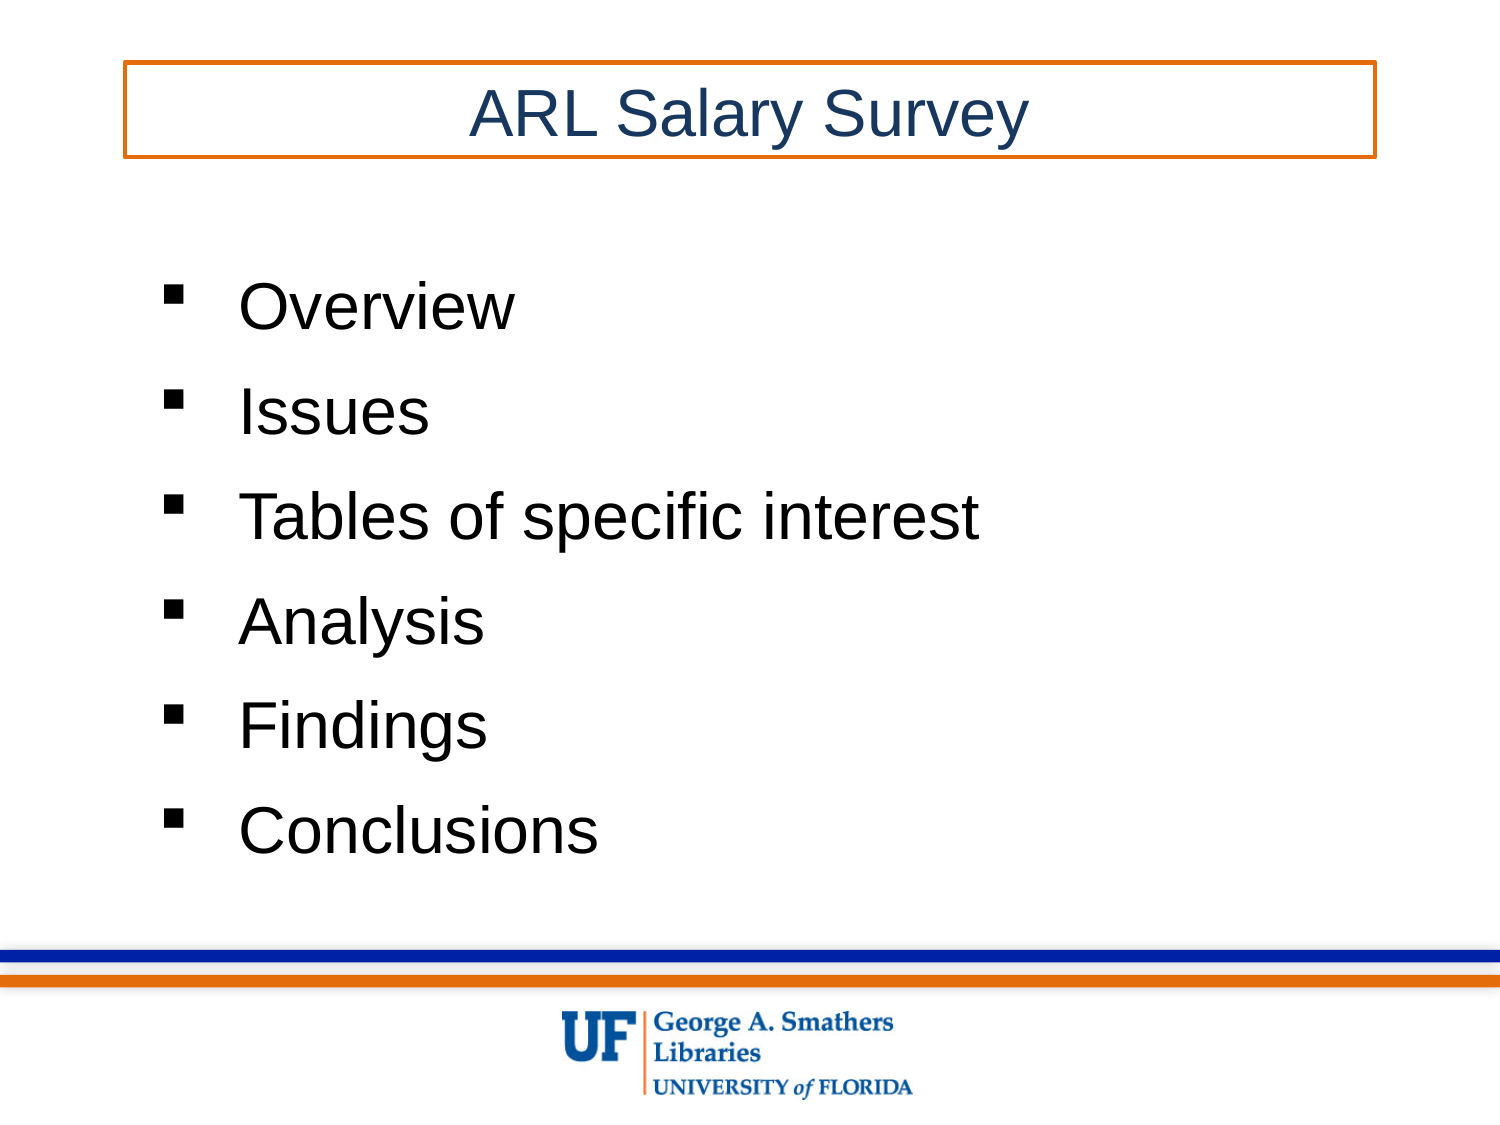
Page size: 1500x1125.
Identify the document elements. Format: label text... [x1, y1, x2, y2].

text_box ARL Salary Survey [125, 62, 1375, 158]
picture [562, 1011, 913, 1101]
subtitle Overview Issues Tables of specific interest Analysis Findings Conclusions [143, 187, 1357, 888]
text_box [0, 973, 1500, 989]
text_box [0, 948, 1500, 965]
